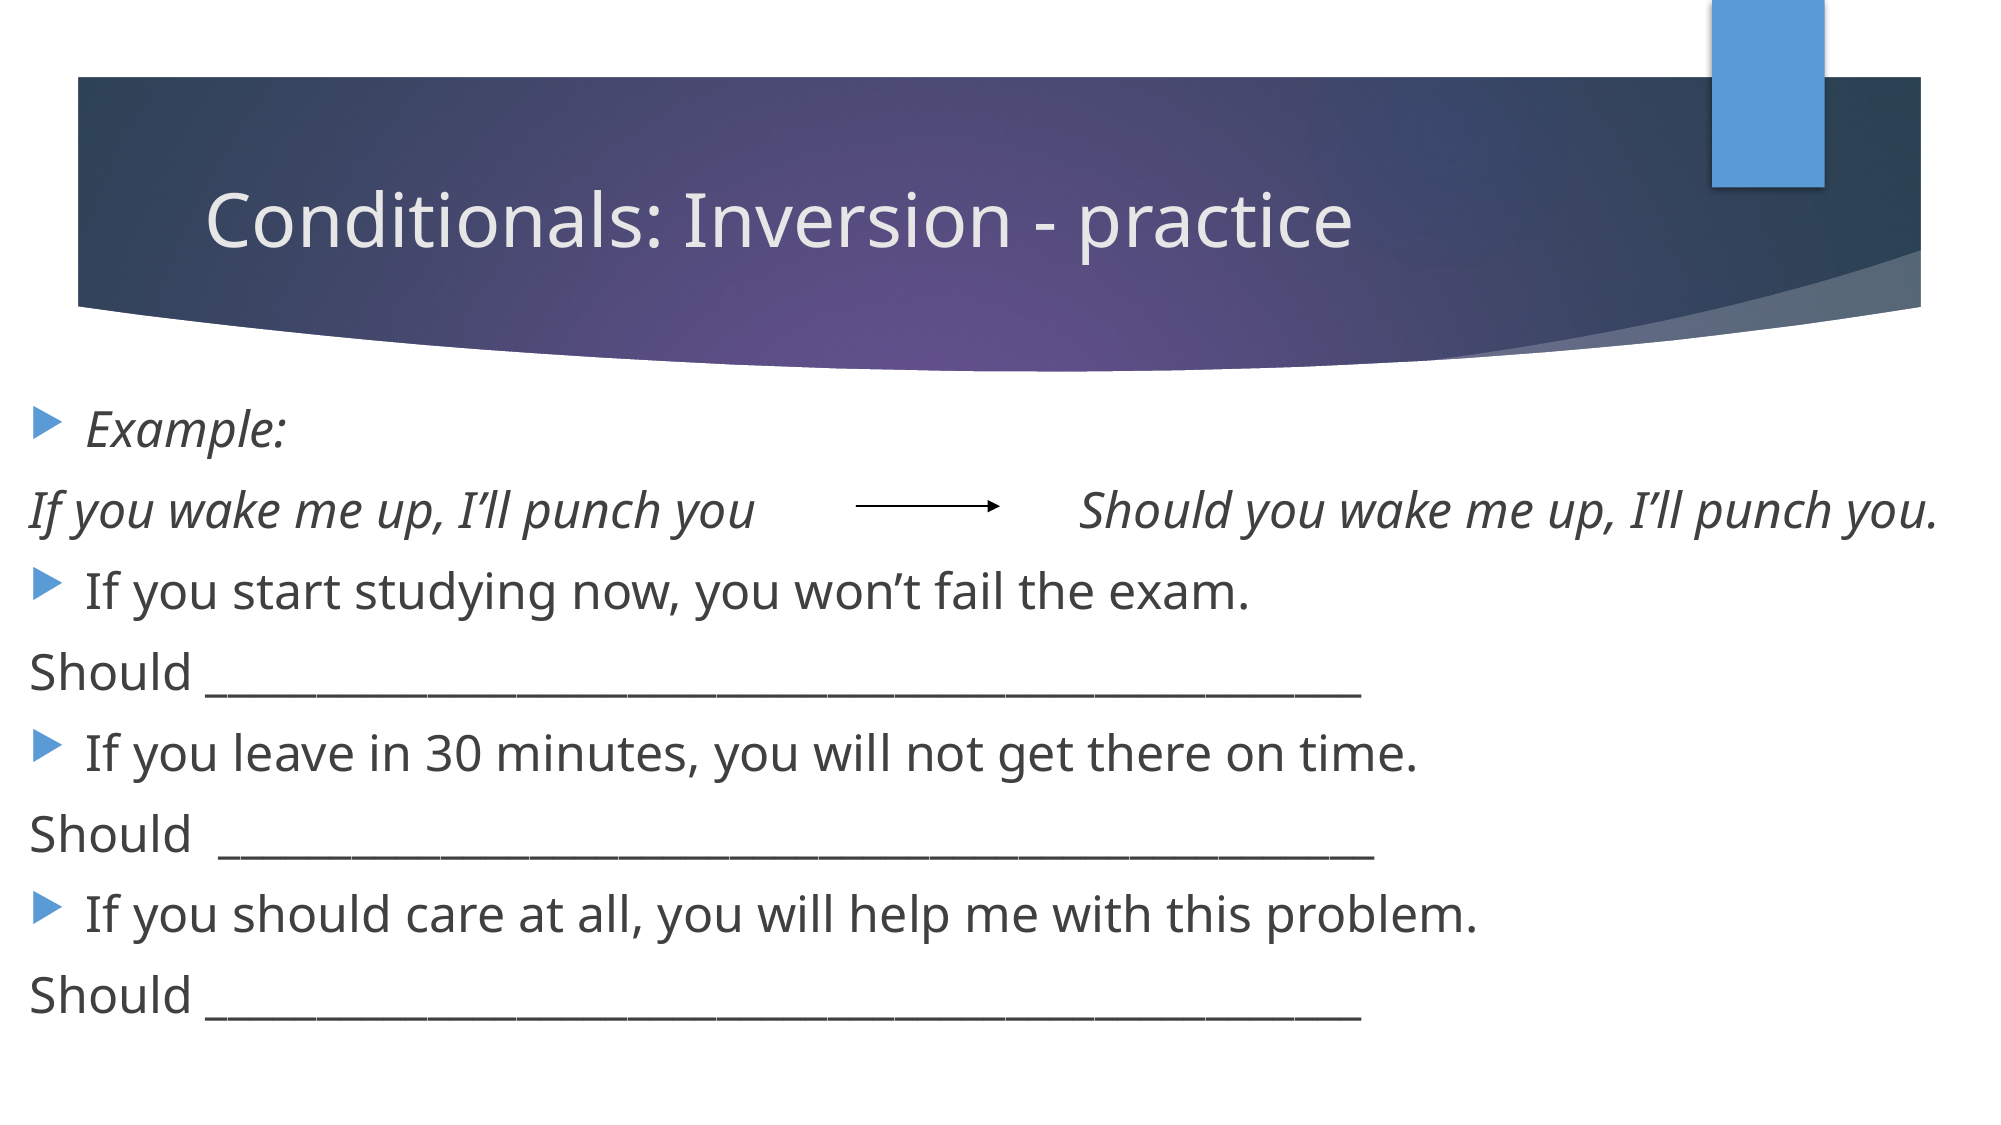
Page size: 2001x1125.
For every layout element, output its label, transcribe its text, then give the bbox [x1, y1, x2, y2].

title Conditionals: Inversion - practice [189, 159, 1627, 276]
list Example: If you wake me up, I’ll punch you Should you wake me up, I’ll punch you. If you start studying now, you won’t fail the exam. Should ____________________________________________________ If you leave in 30 minutes, you will not get there on time. Should ____________________________________________________ If you should care at all, you will help me with this problem. Should ____________________________________________________ [14, 390, 1990, 1125]
